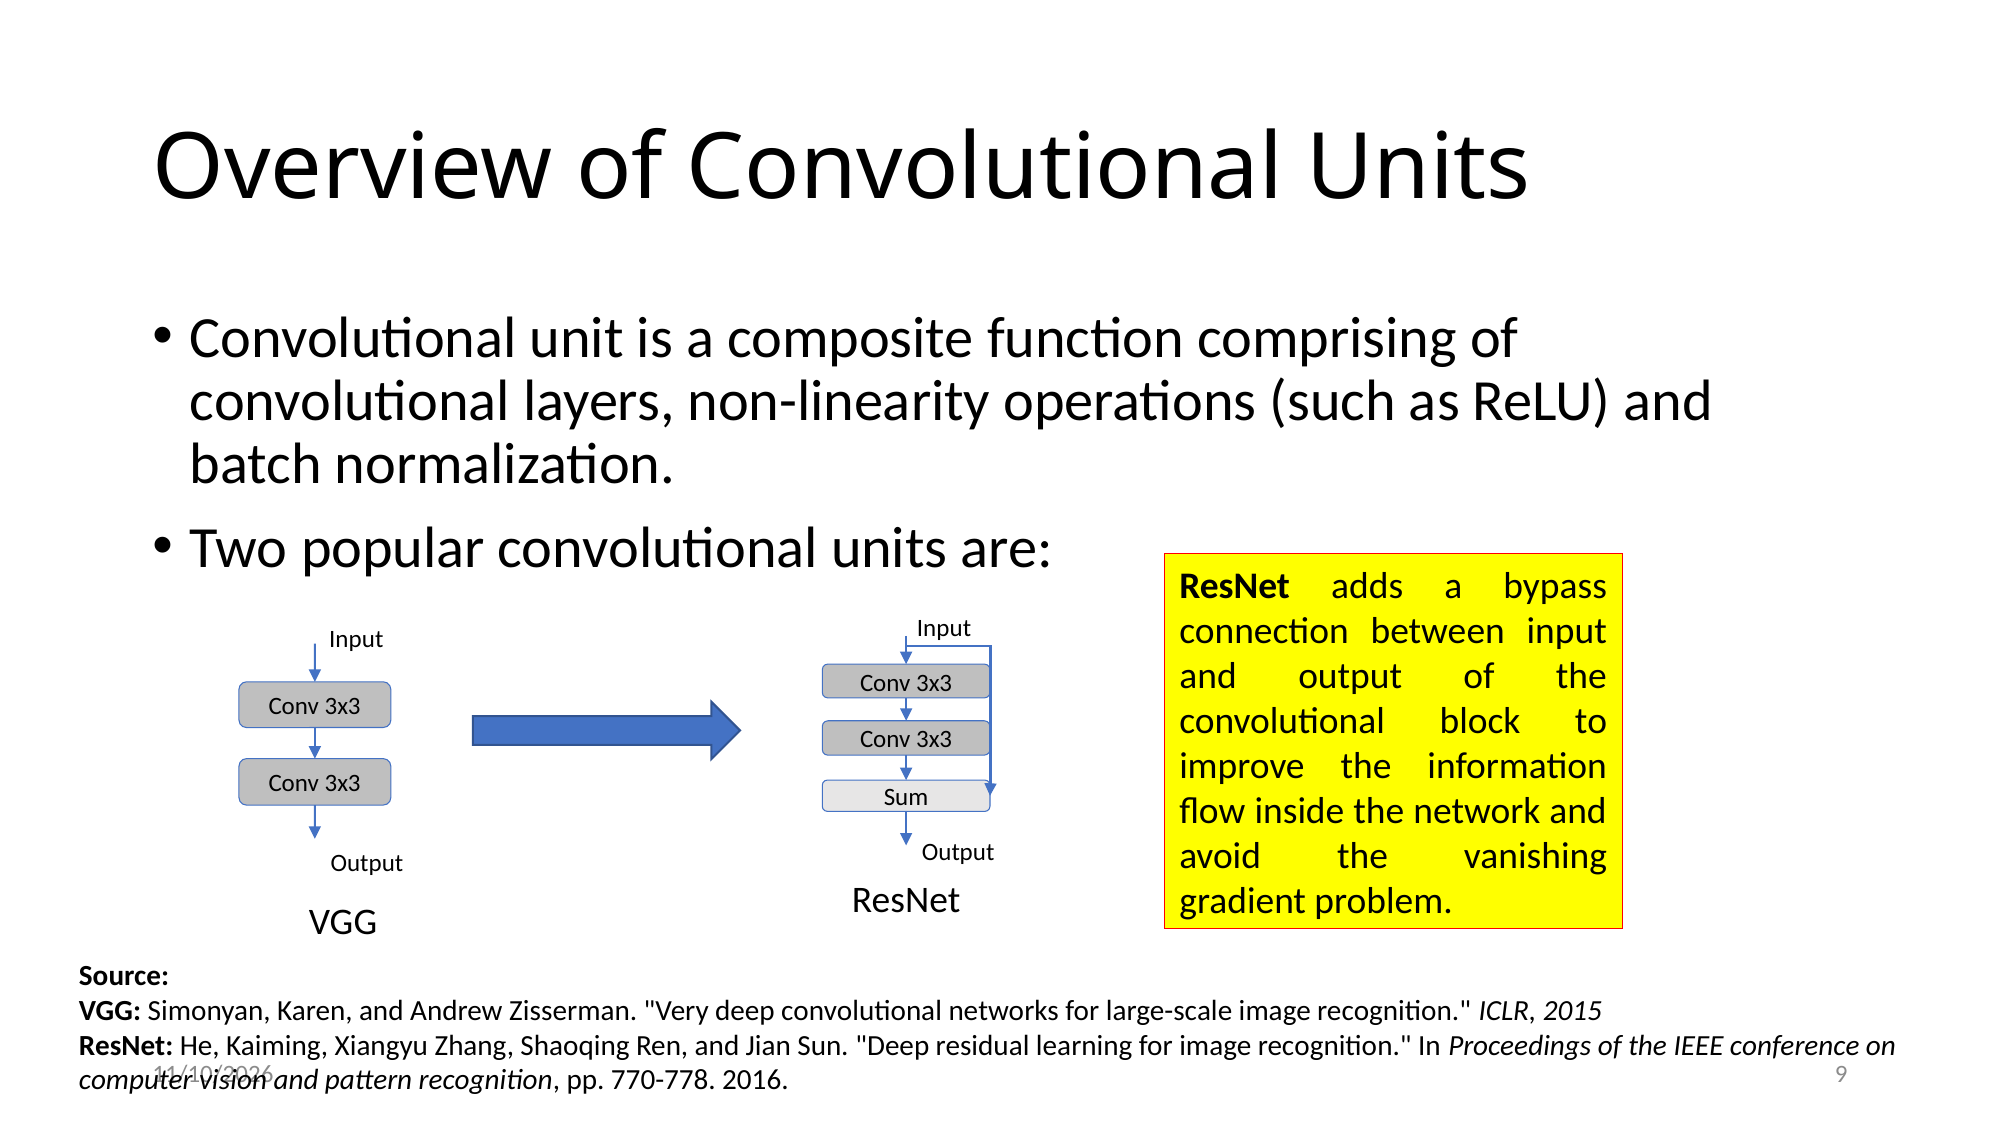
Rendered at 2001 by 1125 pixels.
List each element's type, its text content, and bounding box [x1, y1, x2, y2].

text_box ResNet [837, 874, 976, 928]
title Overview of Convolutional Units [137, 59, 1863, 278]
list Convolutional unit is a composite function comprising of convolutional layers, non-linearity operations (such as ReLU) and batch normalization. Two popular convolutional units are: [137, 299, 1863, 948]
slide_number 9 [1412, 1042, 1863, 1103]
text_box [238, 614, 419, 885]
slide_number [137, 1042, 588, 1103]
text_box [822, 604, 1011, 874]
text_box VGG [266, 889, 419, 948]
text_box ResNet adds a bypass connection between input and output of the convolutional block to improve the information flow inside the network and avoid the vanishing gradient problem. [1164, 553, 1623, 929]
text_box [471, 699, 742, 762]
text_box Source: VGG: Simonyan, Karen, and Andrew Zisserman. "Very deep convolutional networks for large-scale image recognition." ICLR, 2015 ResNet: He, Kaiming, Xiangyu Zhang, Shaoqing Ren, and Jian Sun. "Deep residual learning for image recognition." In Proceedings of the IEEE conference on computer vision and pattern recognition, pp. 770-778. 2016. [64, 948, 1957, 1104]
